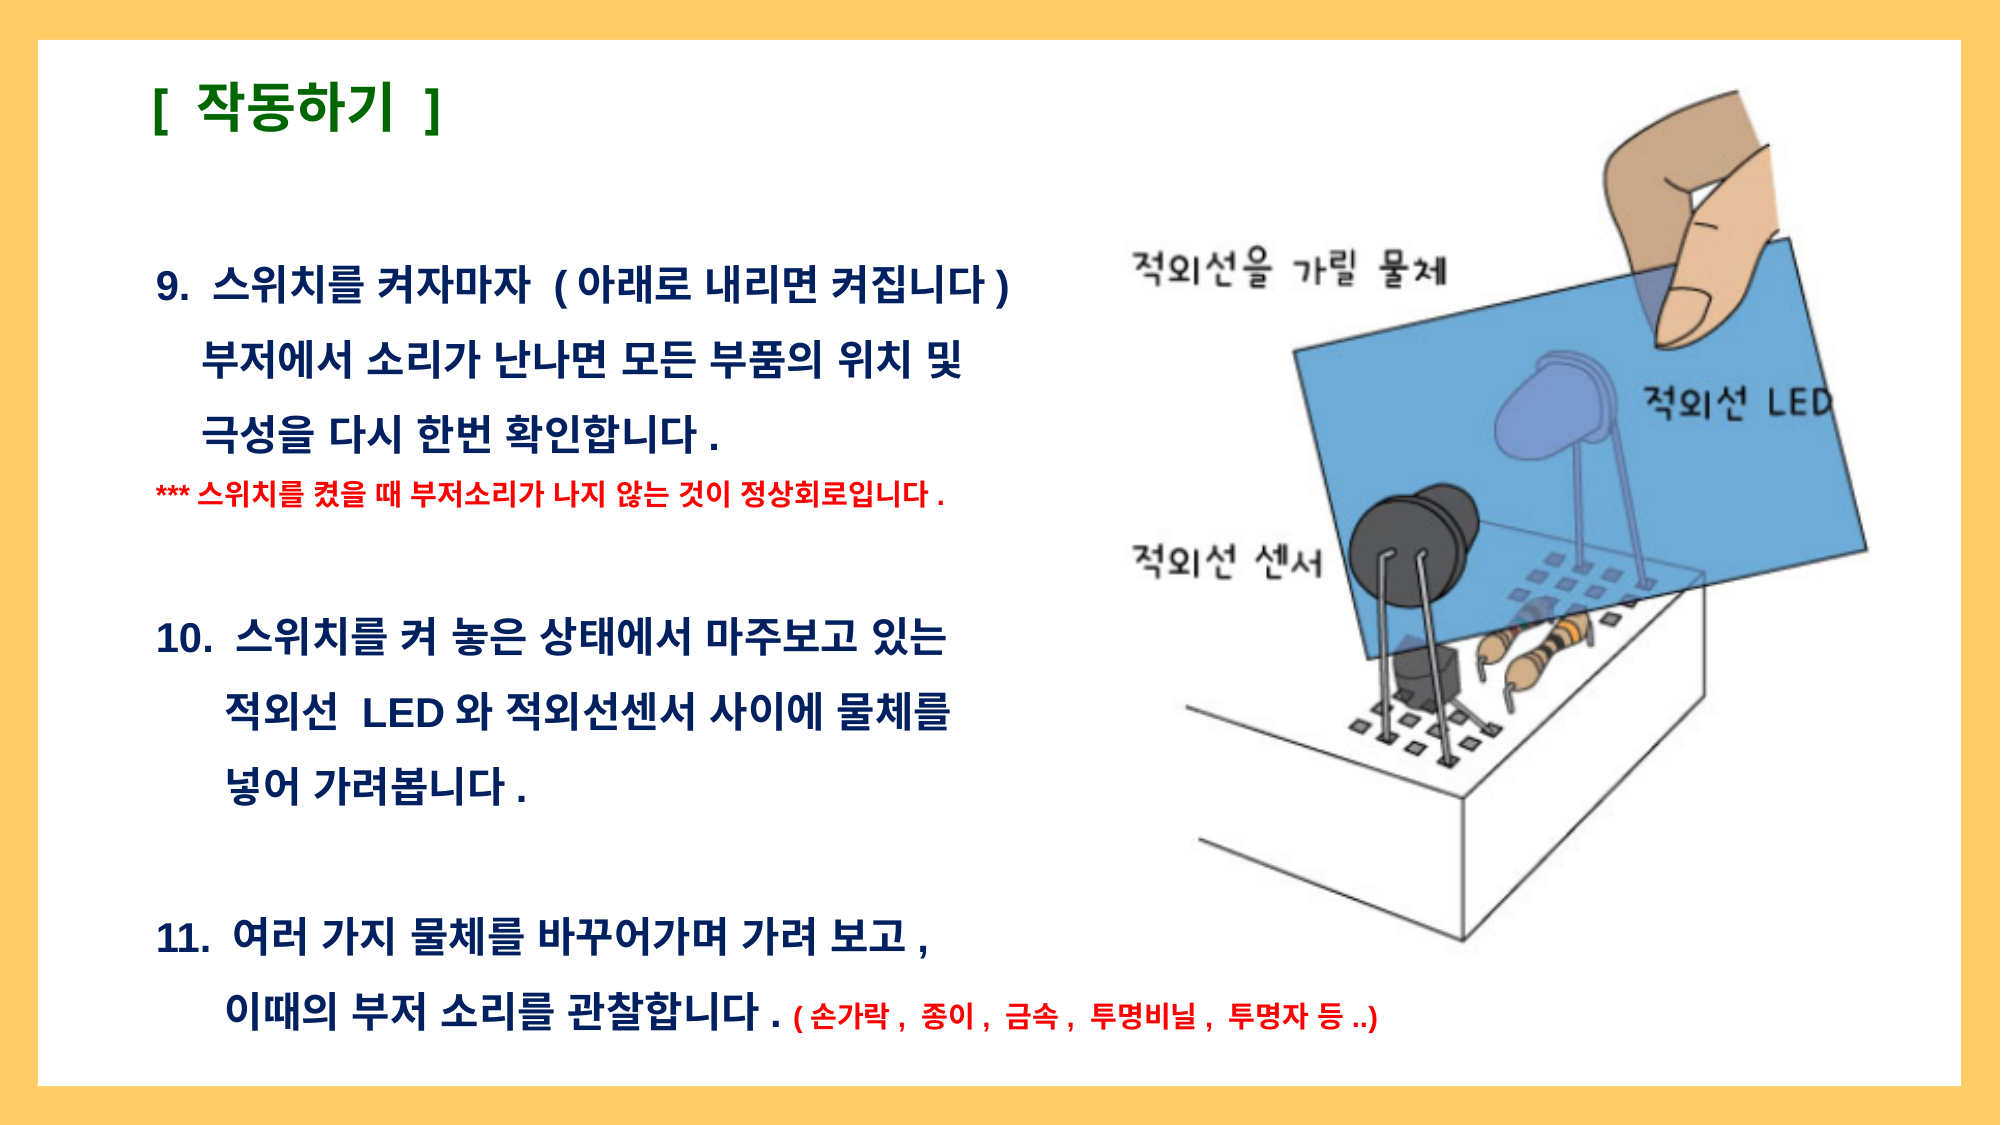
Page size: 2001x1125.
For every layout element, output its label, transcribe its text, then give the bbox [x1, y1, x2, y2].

text_box 9. 스위치를 켜자마자 (아래로 내리면 켜집니다) 부저에서 소리가 난나면 모든 부품의 위치 및 극성을 다시 한번 확인합니다. ***스위치를 켰을 때 부저소리가 나지 않는 것이 정상회로입니다. 10. 스위치를 켜 놓은 상태에서 마주보고 있는 적외선 LED와 적외선센서 사이에 물체를 넣어 가려봅니다. 11. 여러 가지 물체를 바꾸어가며 가려 보고, 이때의 부저 소리를 관찰합니다. (손가락, 종이, 금속, 투명비닐, 투명자 등..) [141, 226, 1394, 1044]
text_box [ 작동하기 ] [136, 58, 1112, 131]
picture [1114, 58, 1888, 960]
